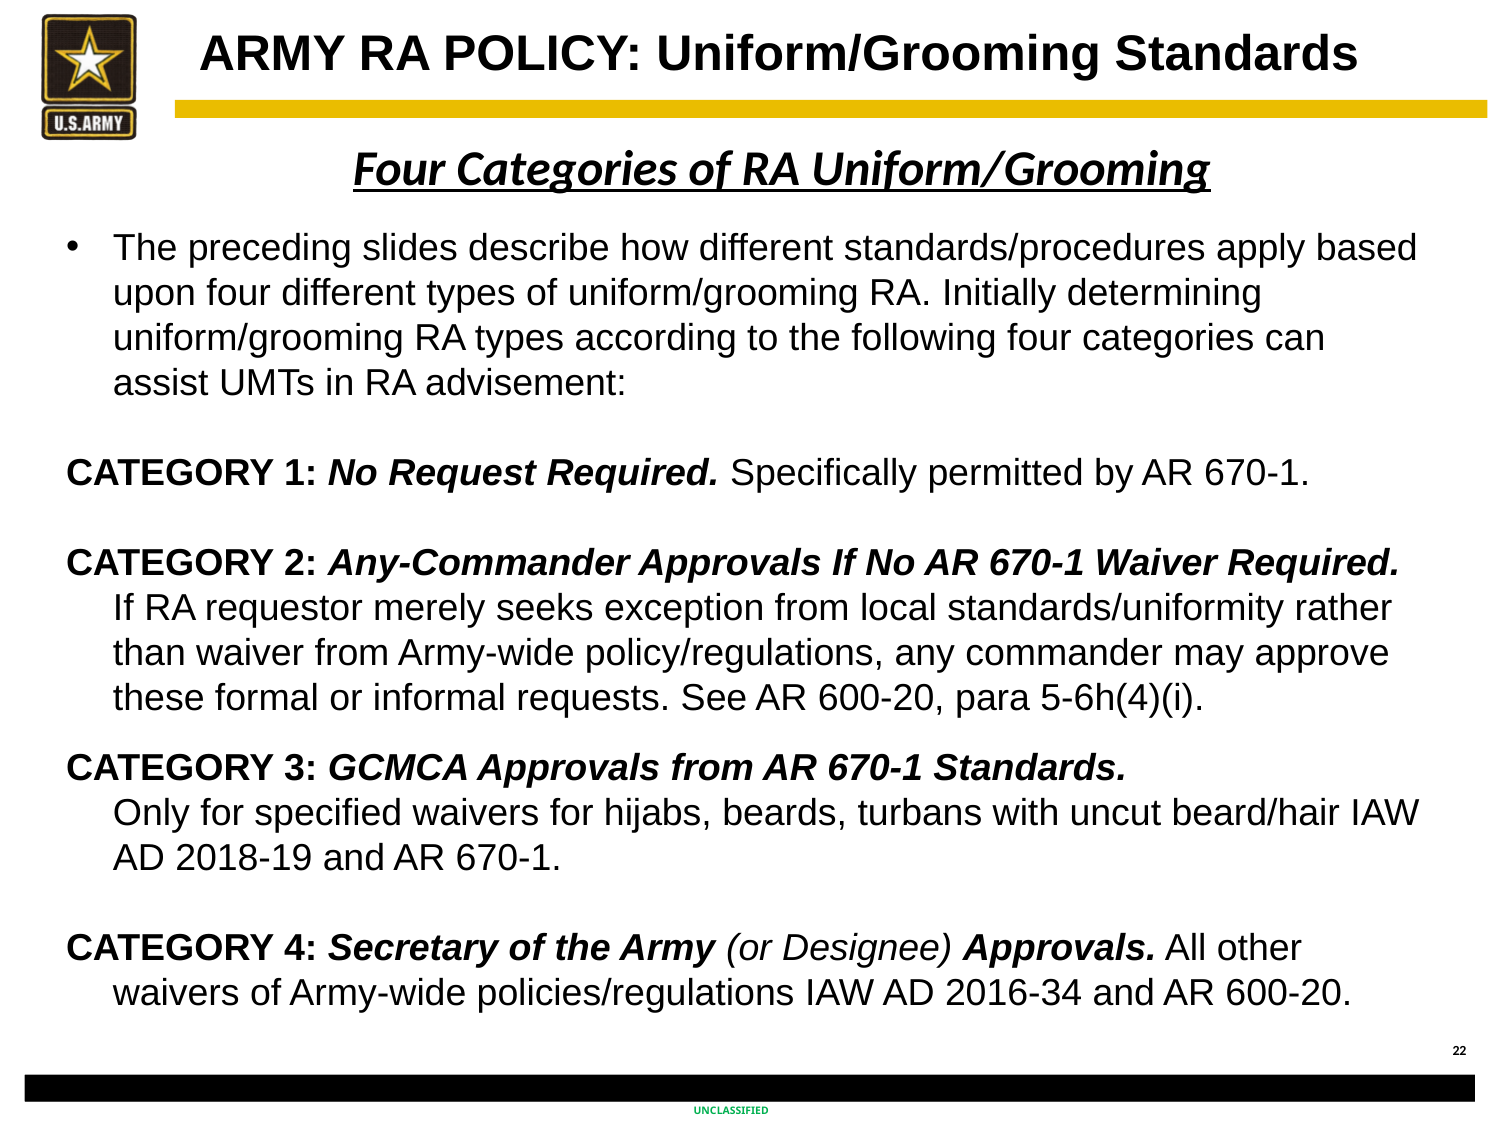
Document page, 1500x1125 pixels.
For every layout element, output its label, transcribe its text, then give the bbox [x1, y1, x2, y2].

text_box The preceding slides describe how different standards/procedures apply based upon four different types of uniform/grooming RA. Initially determining uniform/grooming RA types according to the following four categories can assist UMTs in RA advisement: CATEGORY 1: No Request Required. Specifically permitted by AR 670-1. CATEGORY 2: Any-Commander Approvals If No AR 670-1 Waiver Required. If RA requestor merely seeks exception from local standards/uniformity rather than waiver from Army-wide policy/regulations, any commander may approve these formal or informal requests. See AR 600-20, para 5-6h(4)(i). CATEGORY 3: GCMCA Approvals from AR 670-1 Standards. Only for specified waivers for hijabs, beards, turbans with uncut beard/hair IAW AD 2018-19 and AR 670-1. CATEGORY 4: Secretary of the Army (or Designee) Approvals. All other waivers of Army-wide policies/regulations IAW AD 2016-34 and AR 600-20. [51, 215, 1438, 1021]
title ARMY RA POLICY: Uniform/Grooming Standards [168, 13, 1390, 96]
text_box Four Categories of RA Uniform/Grooming [338, 127, 1227, 203]
picture [37, 12, 148, 141]
